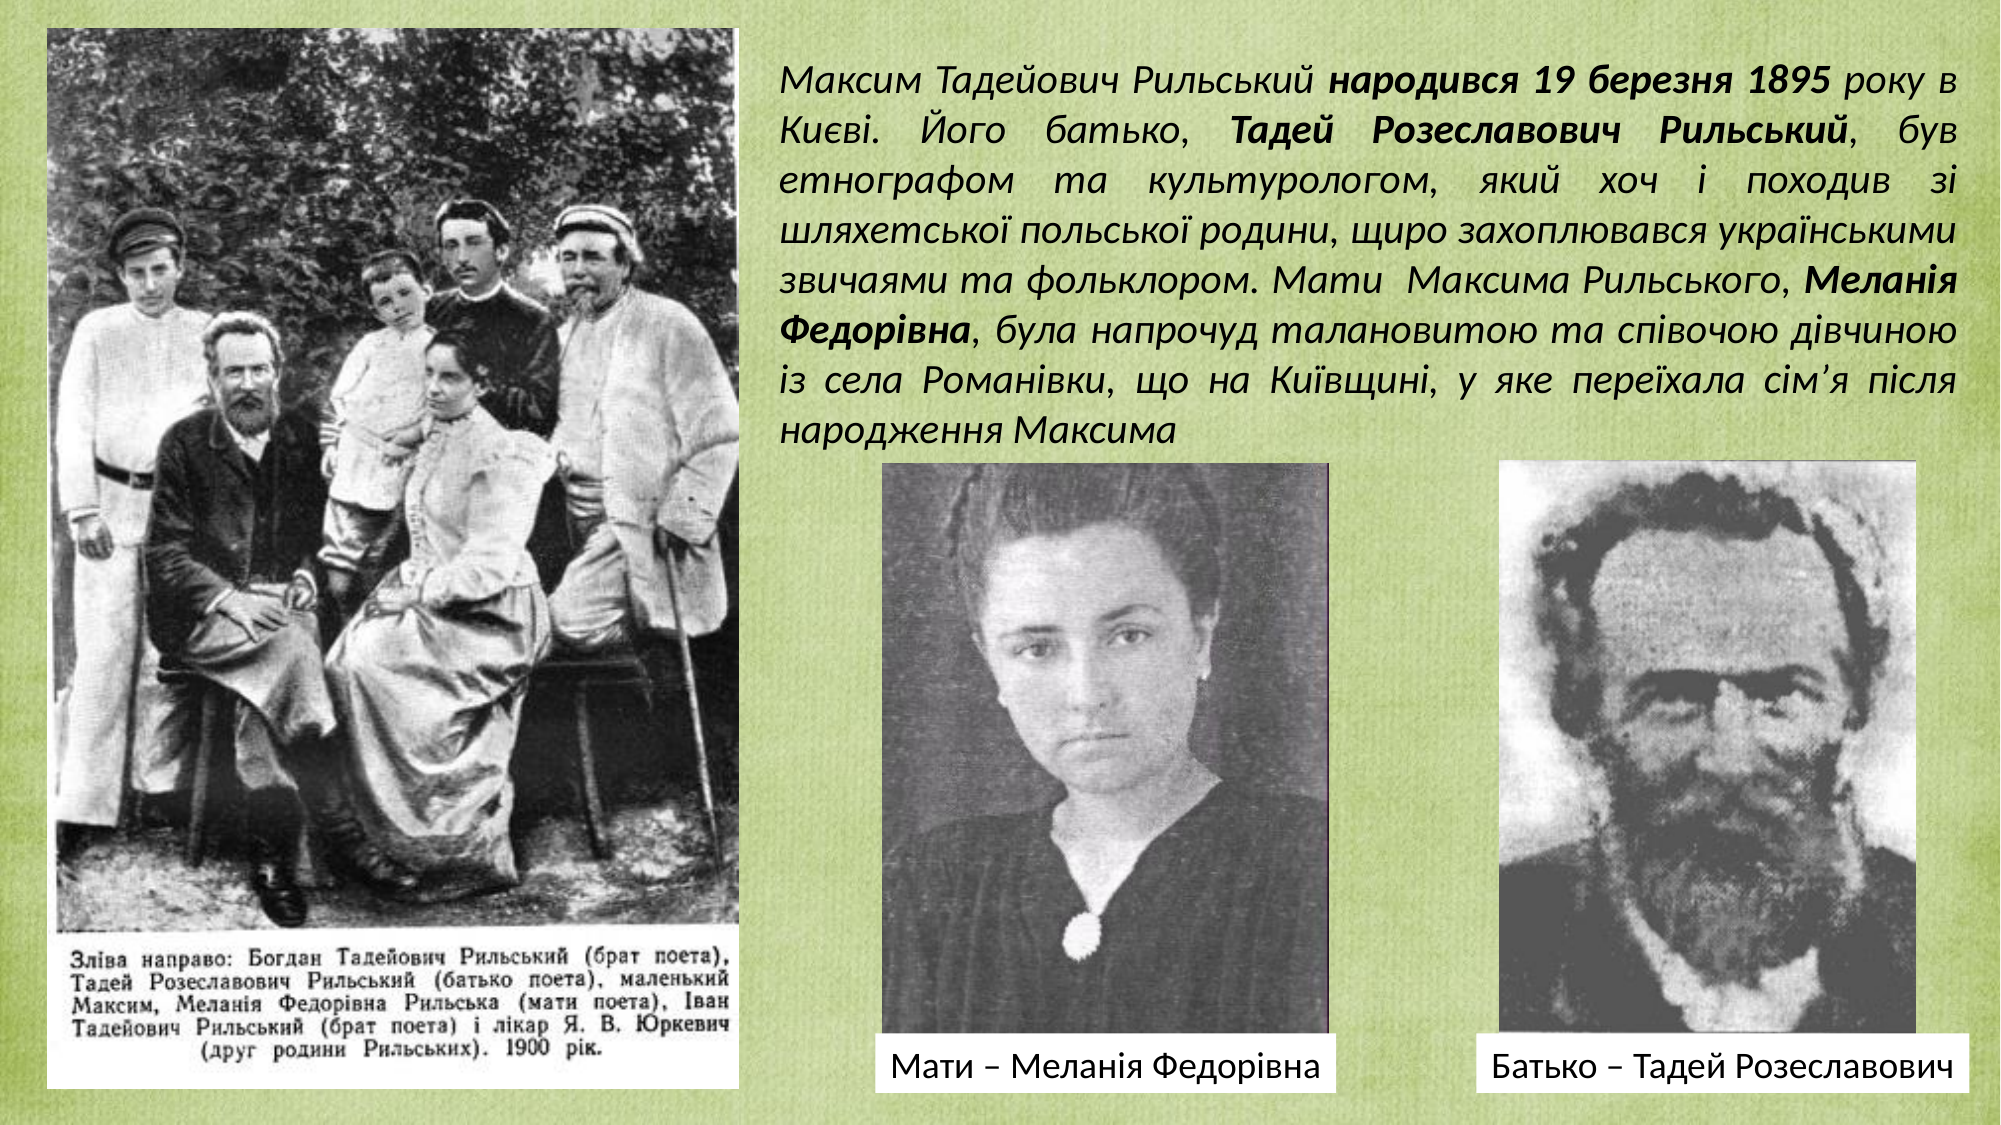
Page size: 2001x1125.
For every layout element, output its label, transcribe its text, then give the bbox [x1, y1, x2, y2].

text_box Мати – Меланія Федорівна [875, 1033, 1337, 1093]
picture [0, 0, 2001, 1125]
text_box Батько – Тадей Розеславович [1476, 1033, 1970, 1093]
text_box Максим Тадейович Рильський народився 19 березня 1895 року в Києві. Його батько, Тадей Розеславович Рильський, був етнографом та культурологом, який хоч і походив зі шляхетської польської родини, щиро захоплювався українськими звичаями та фольклором. Мати Максима Рильського, Меланія Федорівна, була напрочуд талановитою та співочою дівчиною із села Романівки, що на Київщині, у яке переїхала сім’я після народження Максима [764, 44, 1973, 460]
